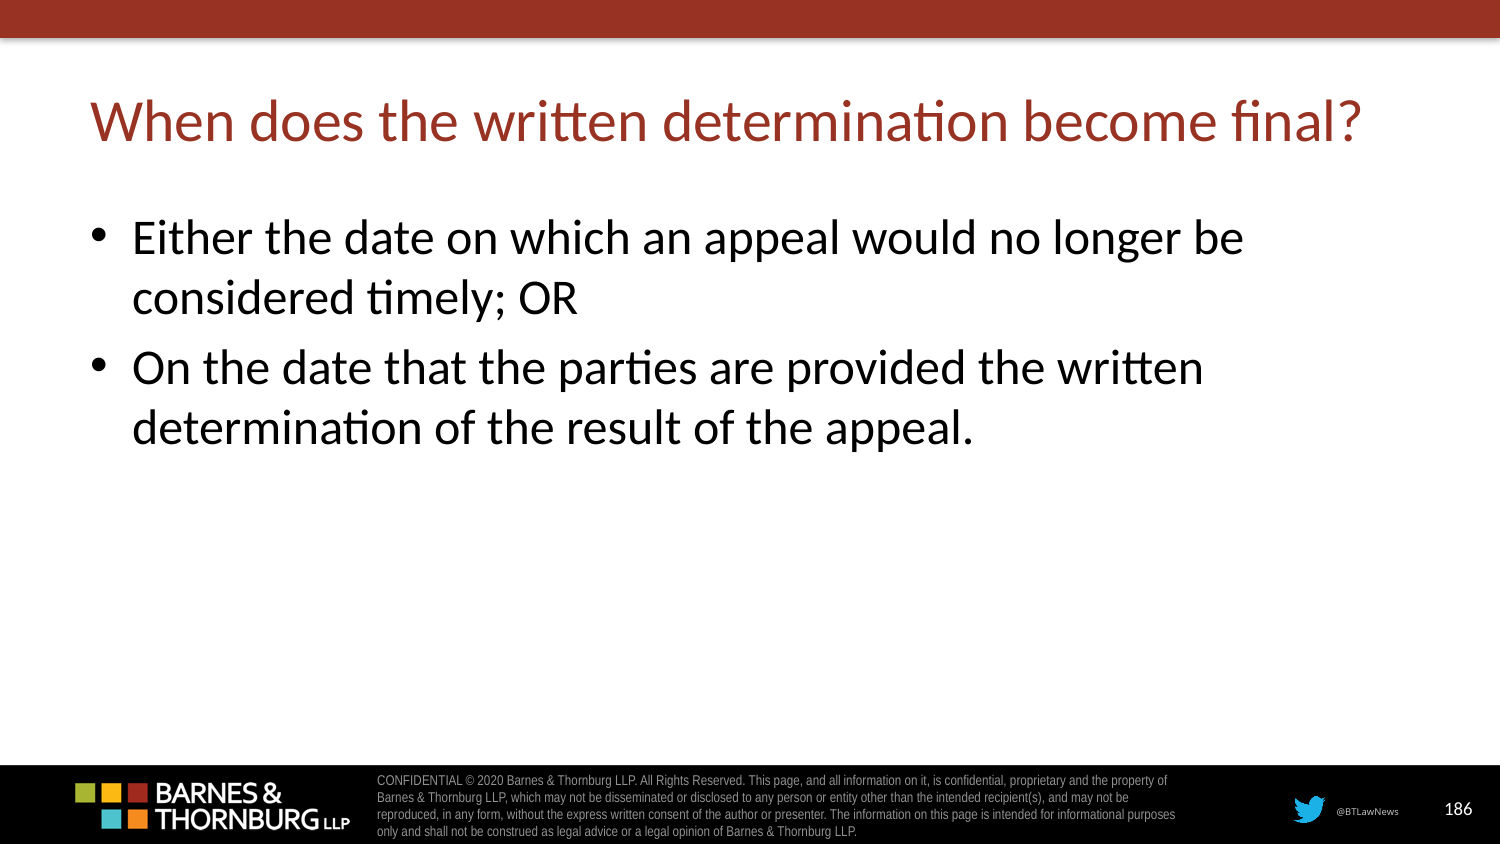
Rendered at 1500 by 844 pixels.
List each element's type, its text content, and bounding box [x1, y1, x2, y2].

picture [0, 765, 1500, 844]
slide_number 186 [1137, 782, 1488, 827]
list Either the date on which an appeal would no longer be considered timely; OR On the date that the parties are provided the written determination of the result of the appeal. [75, 196, 1425, 754]
title When does the written determination become final? [75, 46, 1425, 188]
